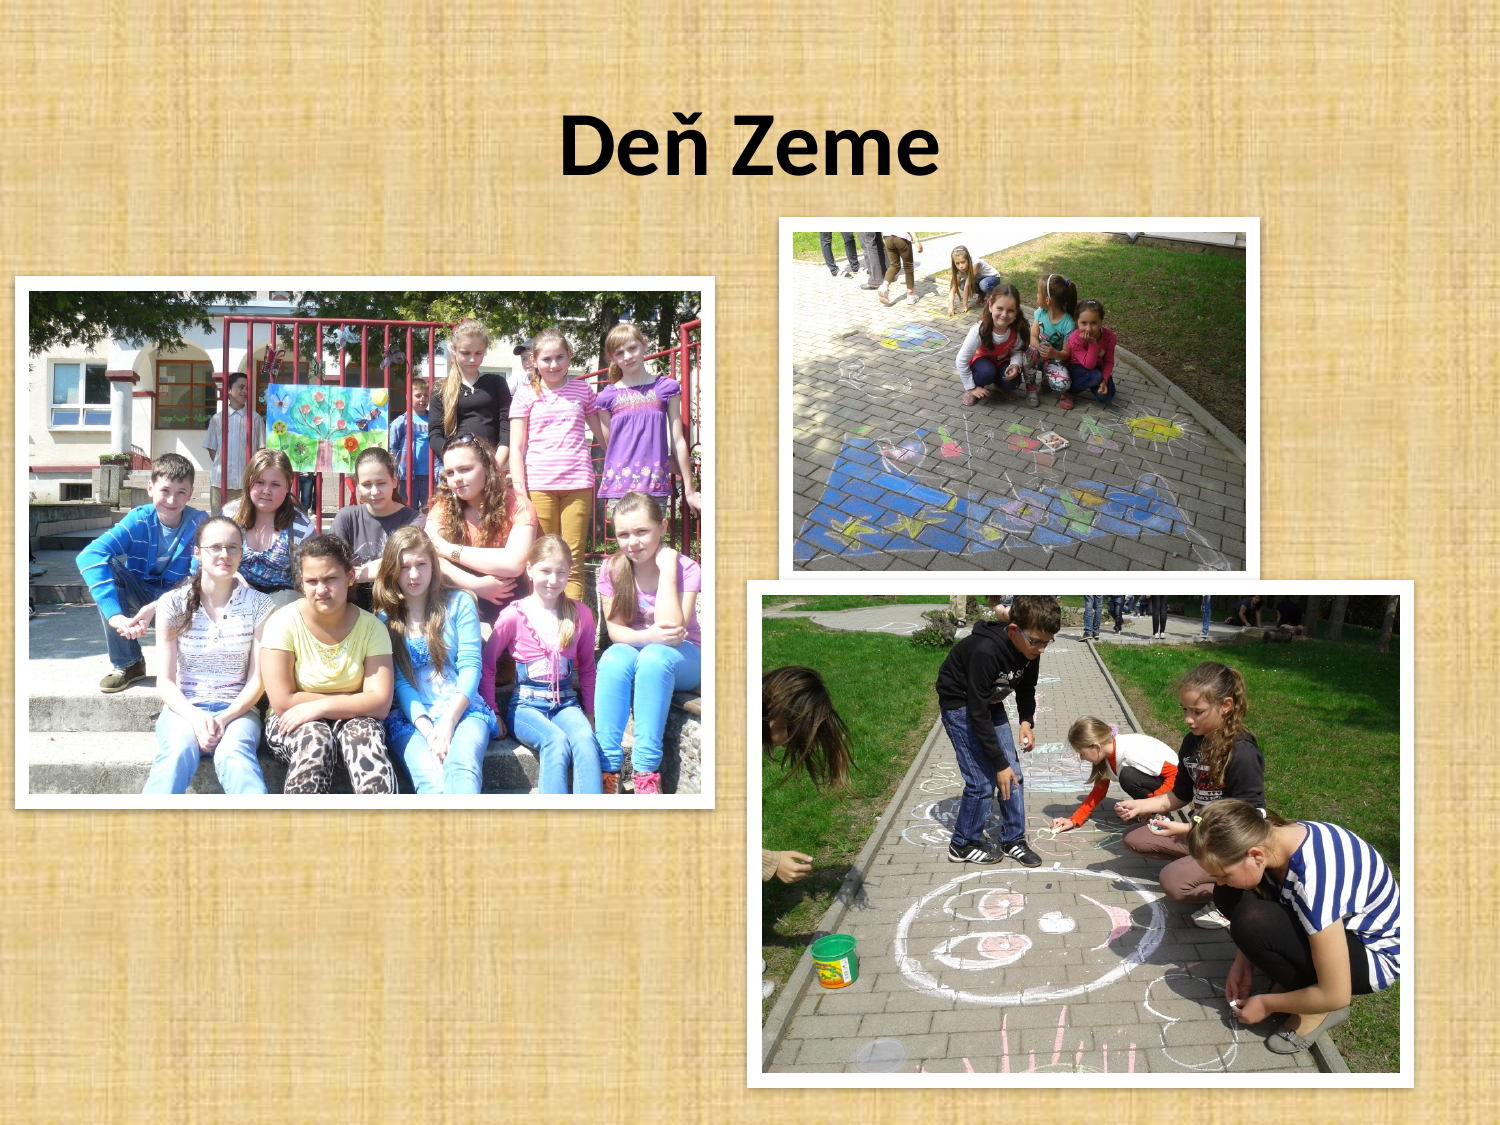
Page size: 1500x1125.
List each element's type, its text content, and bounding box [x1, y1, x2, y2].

picture [0, 0, 1500, 1125]
title Deň Zeme [75, 45, 1425, 233]
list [793, 231, 1246, 572]
